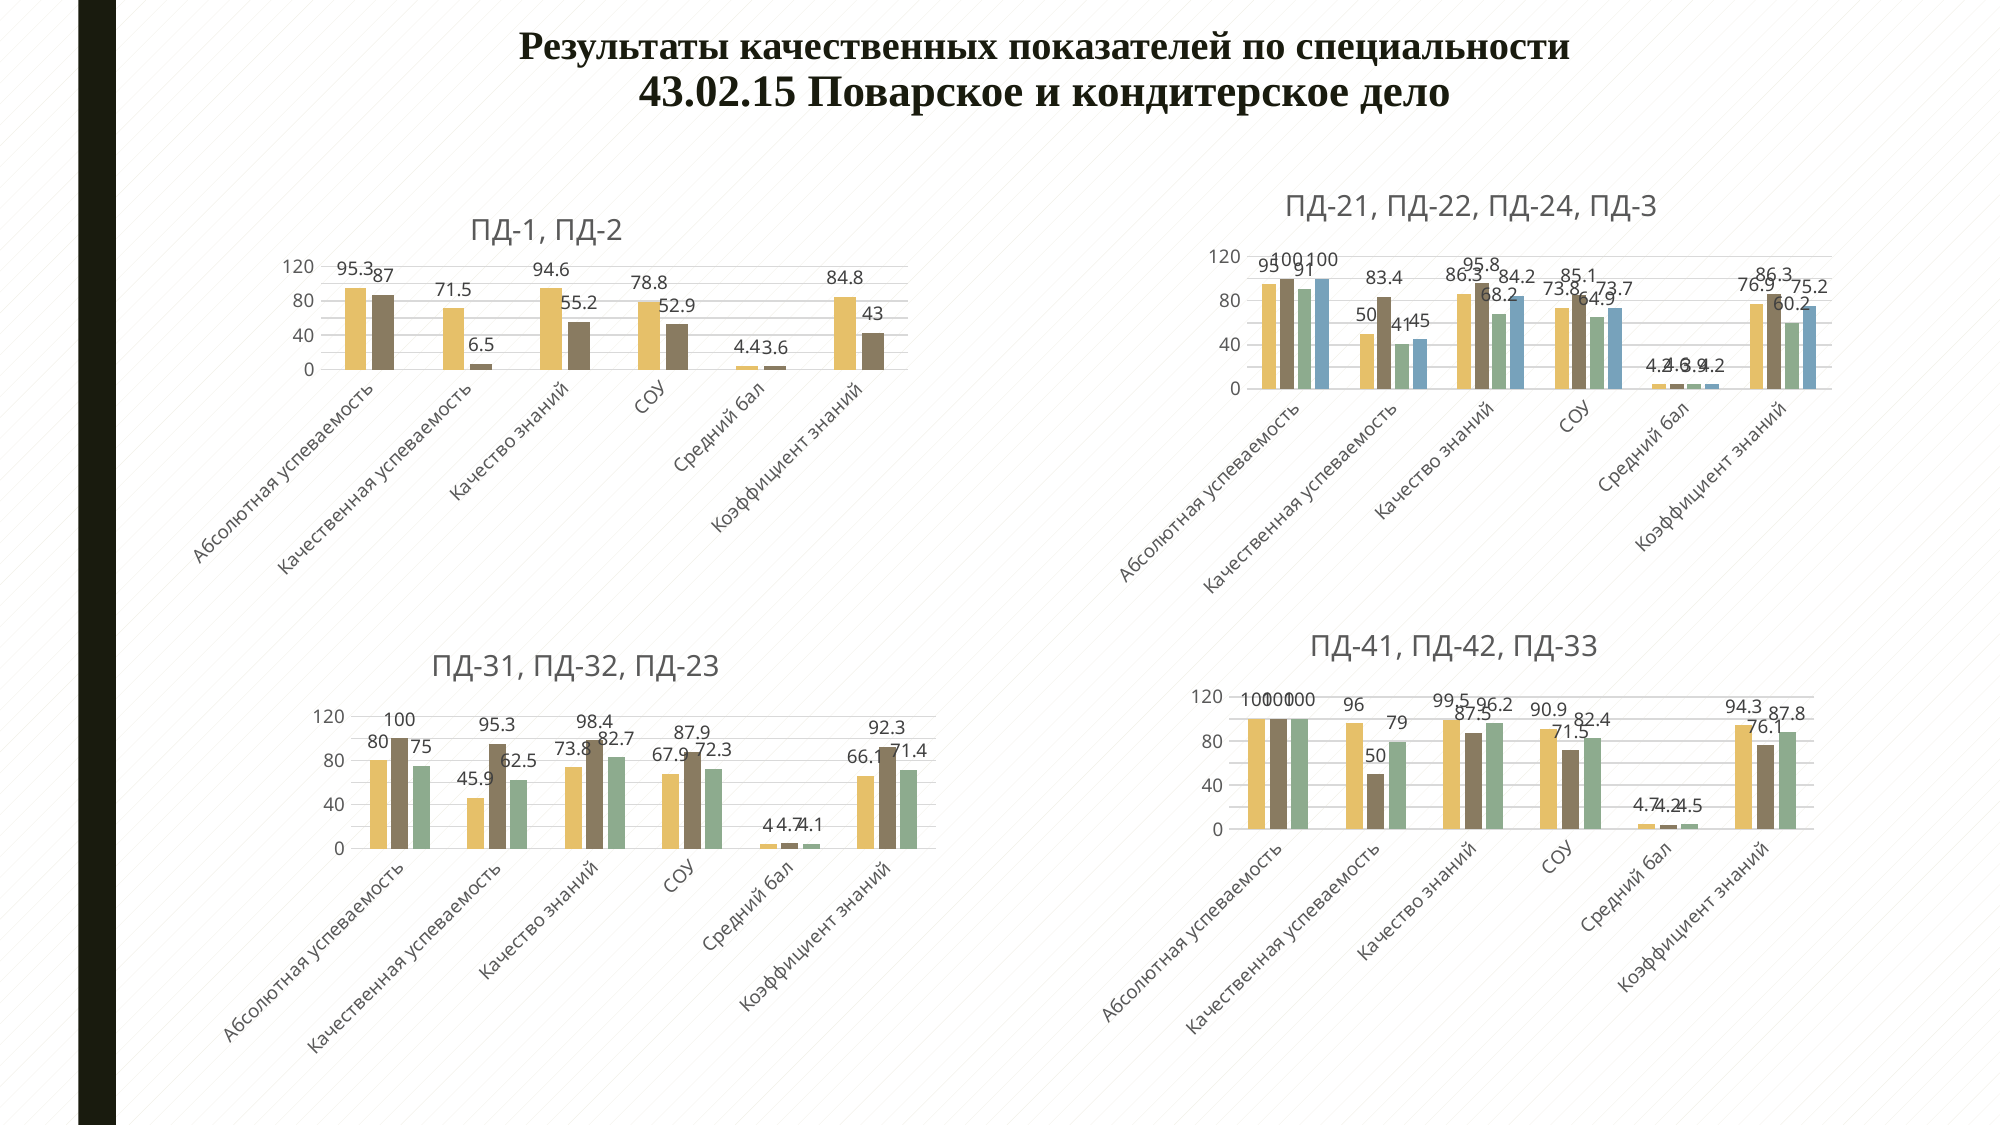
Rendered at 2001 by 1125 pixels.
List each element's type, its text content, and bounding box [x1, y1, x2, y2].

title Результаты качественных показателей по специальности 43.02.15 Поварское и кондитерское дело [115, 17, 1986, 185]
chart [1079, 159, 1847, 1050]
chart [170, 184, 924, 585]
chart [200, 618, 951, 1069]
